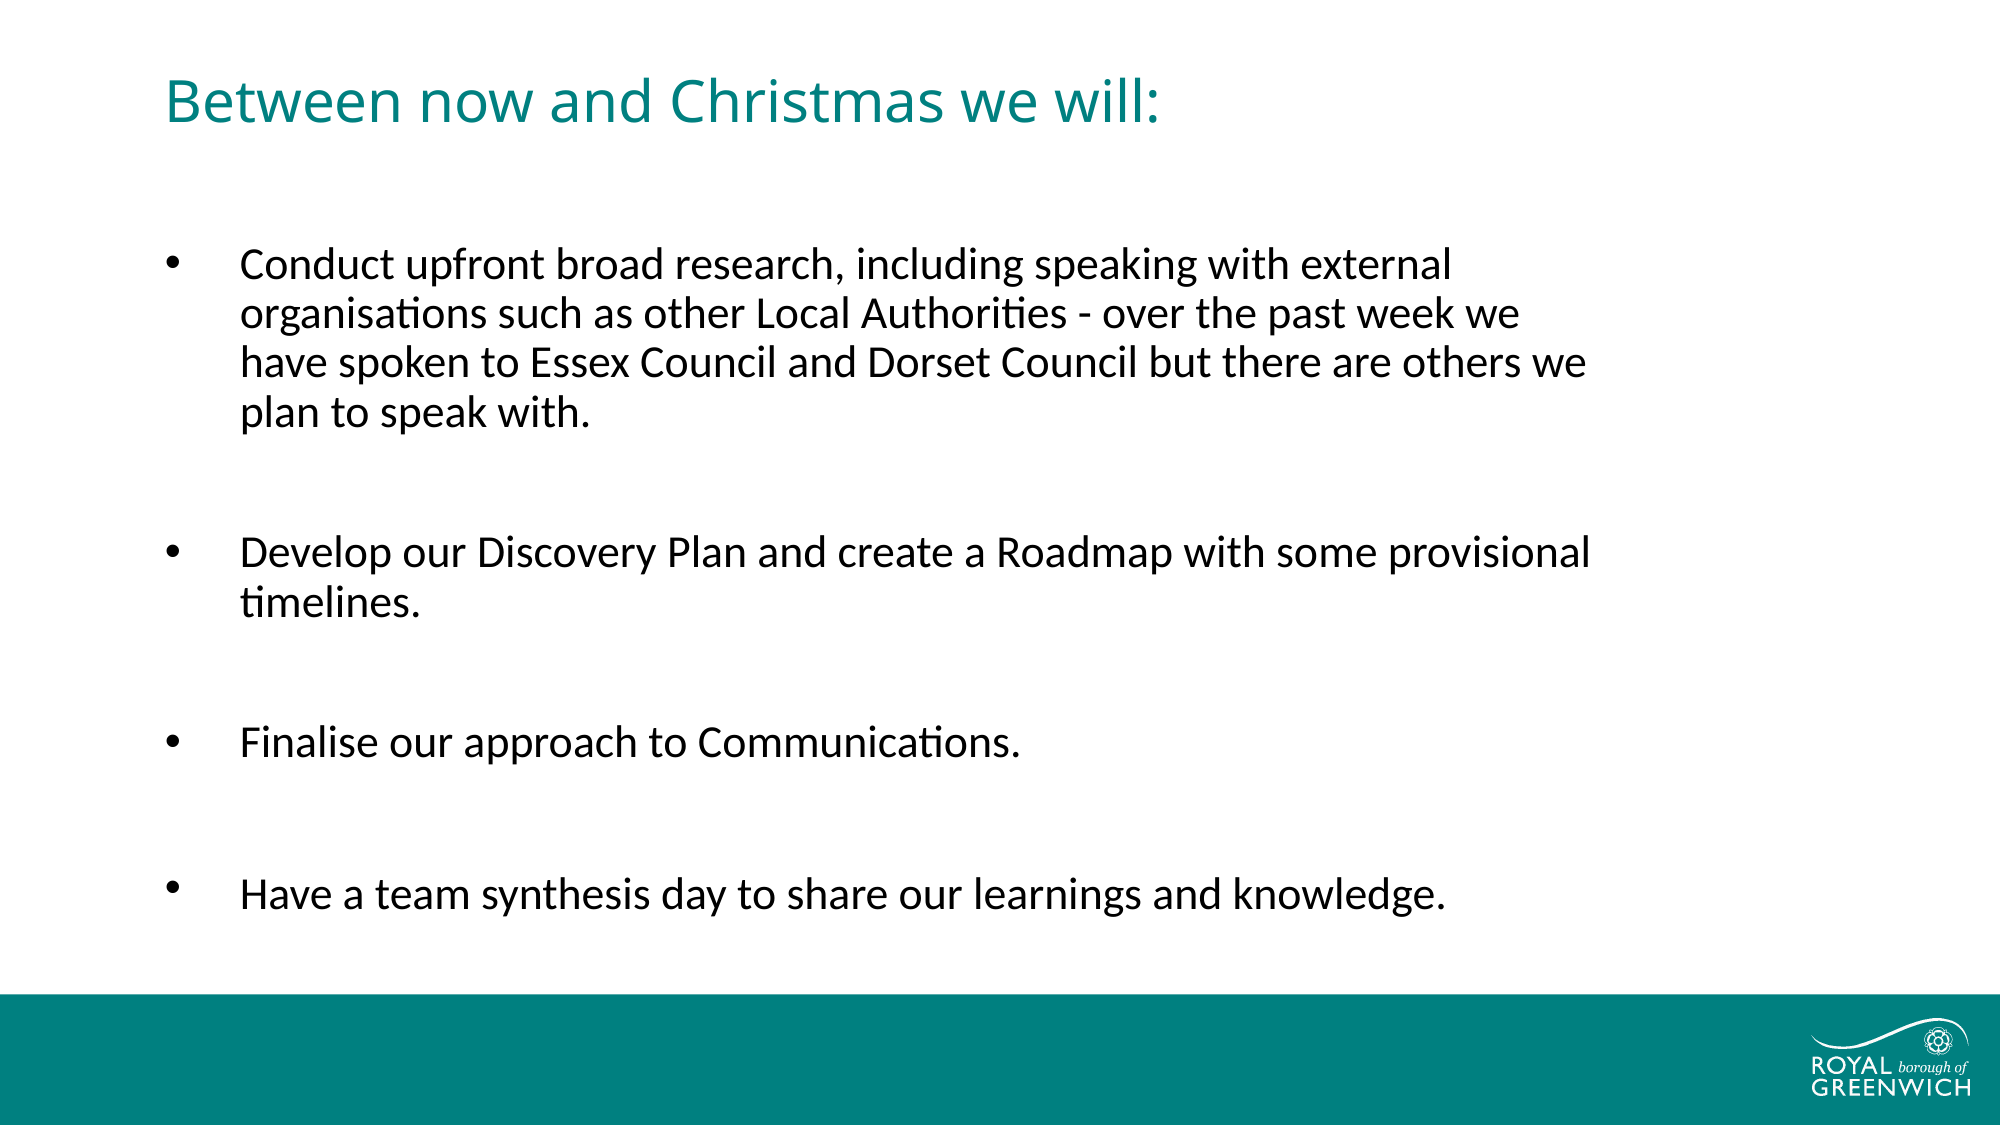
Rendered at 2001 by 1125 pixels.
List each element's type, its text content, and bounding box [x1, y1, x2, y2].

picture [1810, 1018, 1970, 1096]
text_box [0, 993, 2000, 1125]
list Between now and Christmas we will: Conduct upfront broad research, including speaking with external organisations such as other Local Authorities - over the past week we have spoken to Essex Council and Dorset Council but there are others we plan to speak with. Develop our Discovery Plan and create a Roadmap with some provisional timelines. Finalise our approach to Communications. Have a team synthesis day to share our learnings and knowledge. [149, 64, 1631, 951]
